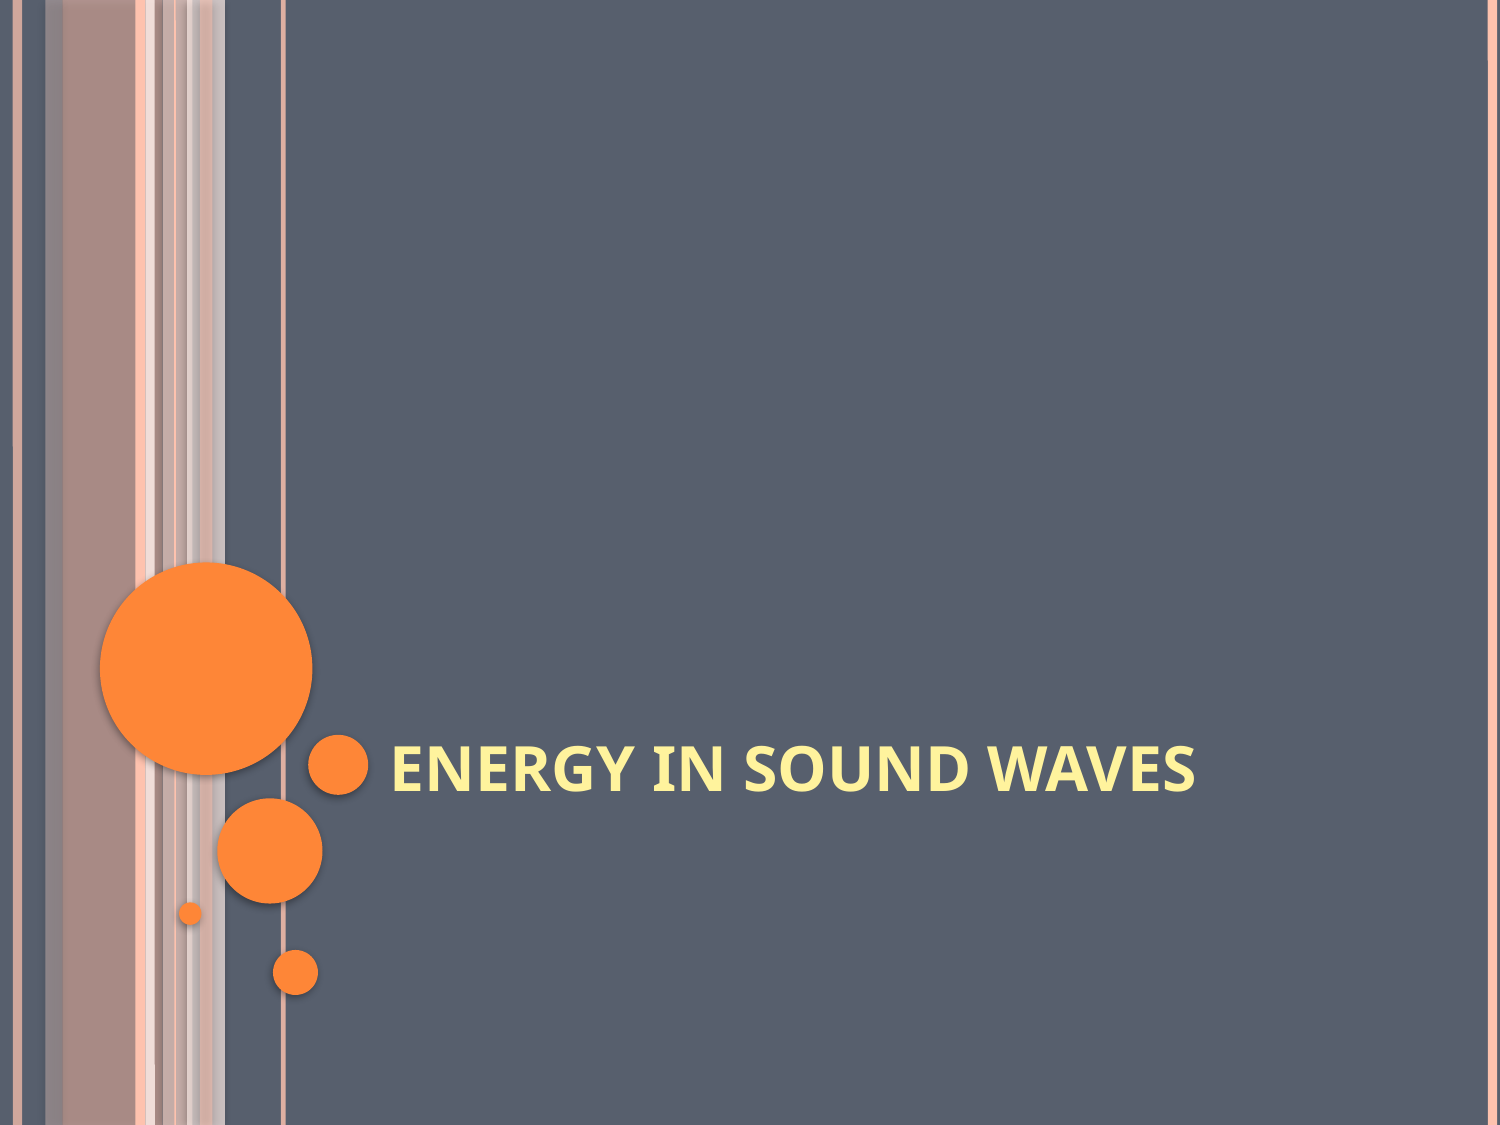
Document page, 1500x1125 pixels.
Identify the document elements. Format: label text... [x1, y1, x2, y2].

title Energy in Sound Waves [375, 474, 1388, 812]
